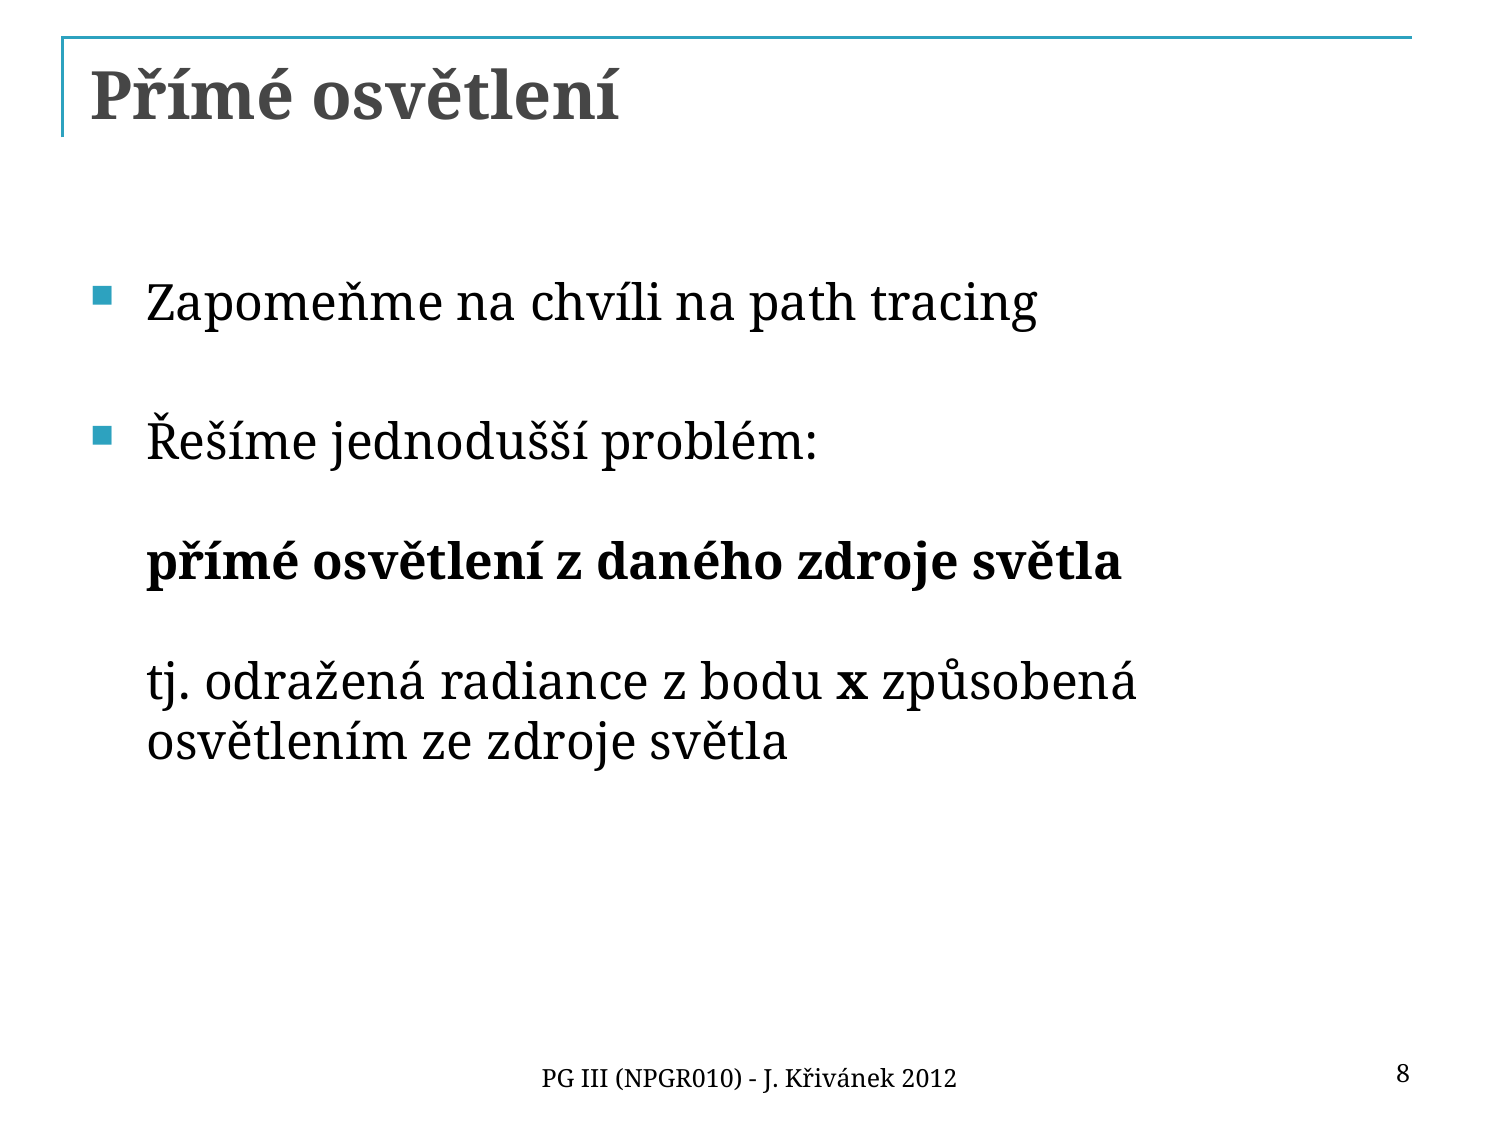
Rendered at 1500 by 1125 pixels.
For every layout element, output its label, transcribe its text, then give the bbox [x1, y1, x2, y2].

title Přímé osvětlení [74, 45, 1426, 233]
slide_number 8 [1074, 1023, 1426, 1100]
list Zapomeňme na chvíli na path tracing Řešíme jednodušší problém: přímé osvětlení z daného zdroje světla tj. odražená radiance z bodu x způsobená osvětlením ze zdroje světla [74, 262, 1426, 1006]
footer PG III (NPGR010) - J. Křivánek 2012 [512, 1024, 988, 1101]
